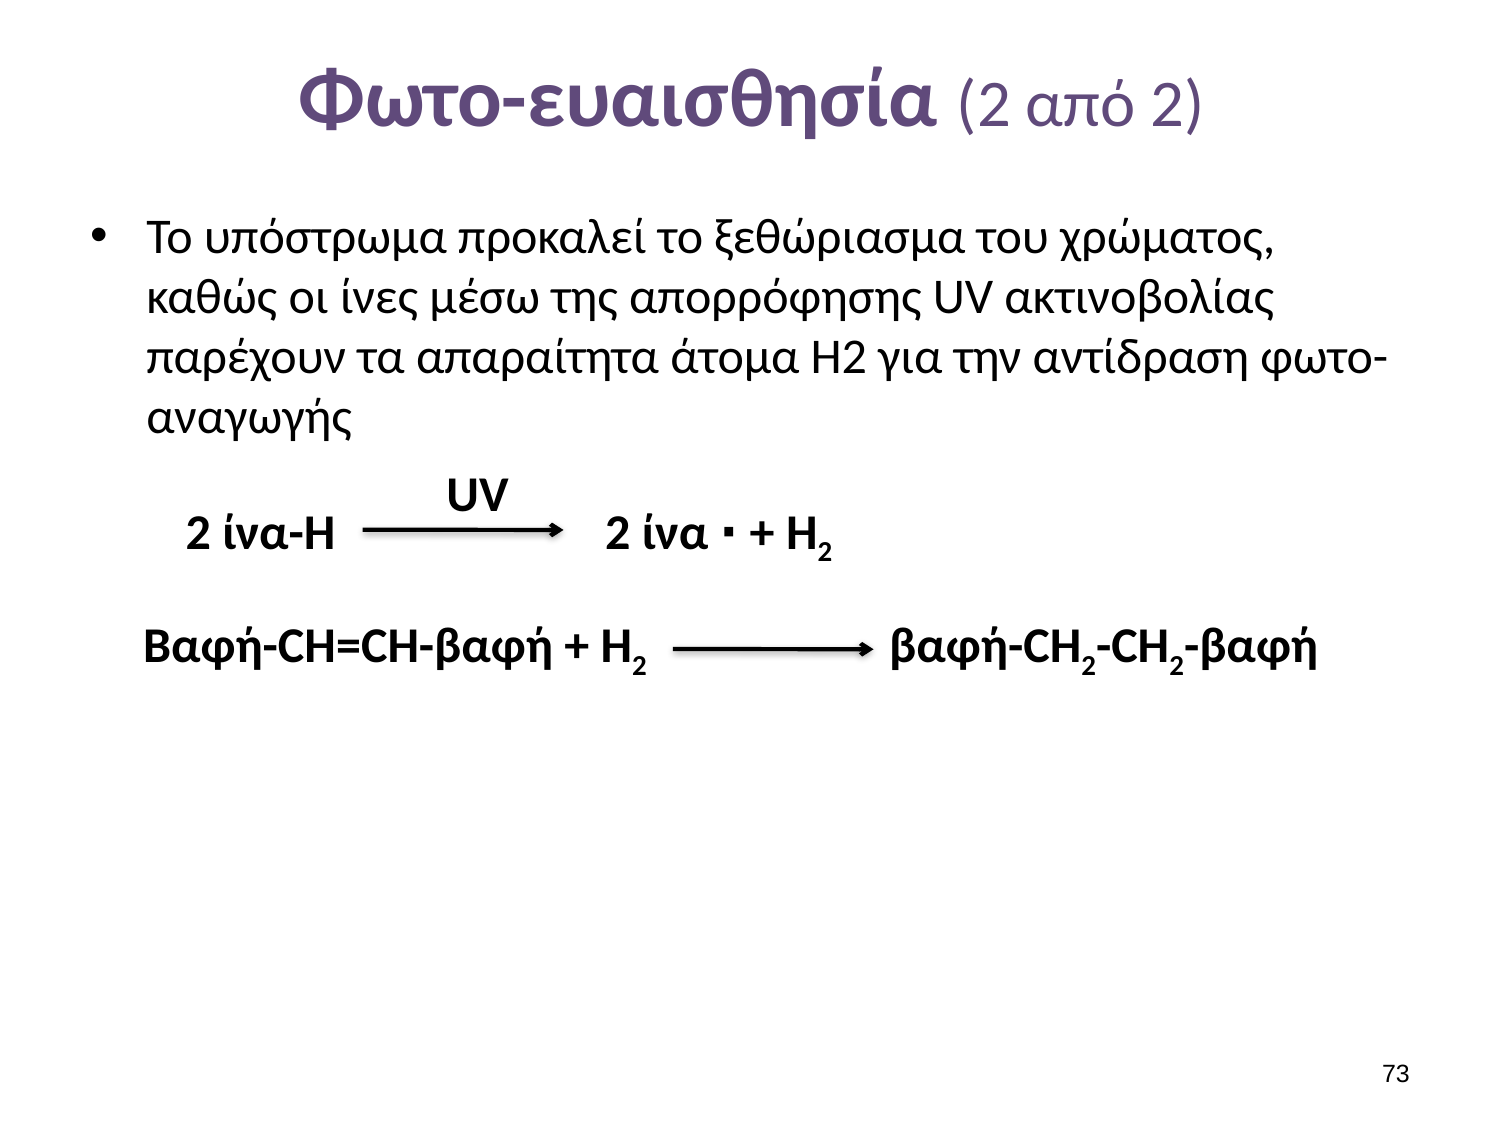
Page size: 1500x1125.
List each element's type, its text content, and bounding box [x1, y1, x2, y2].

slide_number 72 [1074, 1042, 1425, 1103]
text_box 2 ίνα ∙ + H2 [590, 491, 847, 575]
list Το υπόστρωμα προκαλεί το ξεθώριασμα του χρώματος, καθώς οι ίνες μέσω της απορρόφησης UV ακτινοβολίας παρέχουν τα απαραίτητα άτομα Η2 για την αντίδραση φωτο-αναγωγής [75, 196, 1425, 1024]
text_box UV [431, 453, 535, 528]
text_box βαφή-CH2-CH2-βαφή [874, 605, 1334, 689]
title Φωτο-ευαισθησία (2 από 2) [76, 19, 1427, 169]
text_box Βαφή-CH=CH-βαφή + H2 [128, 605, 669, 689]
text_box 2 ίνα-H [160, 491, 362, 567]
